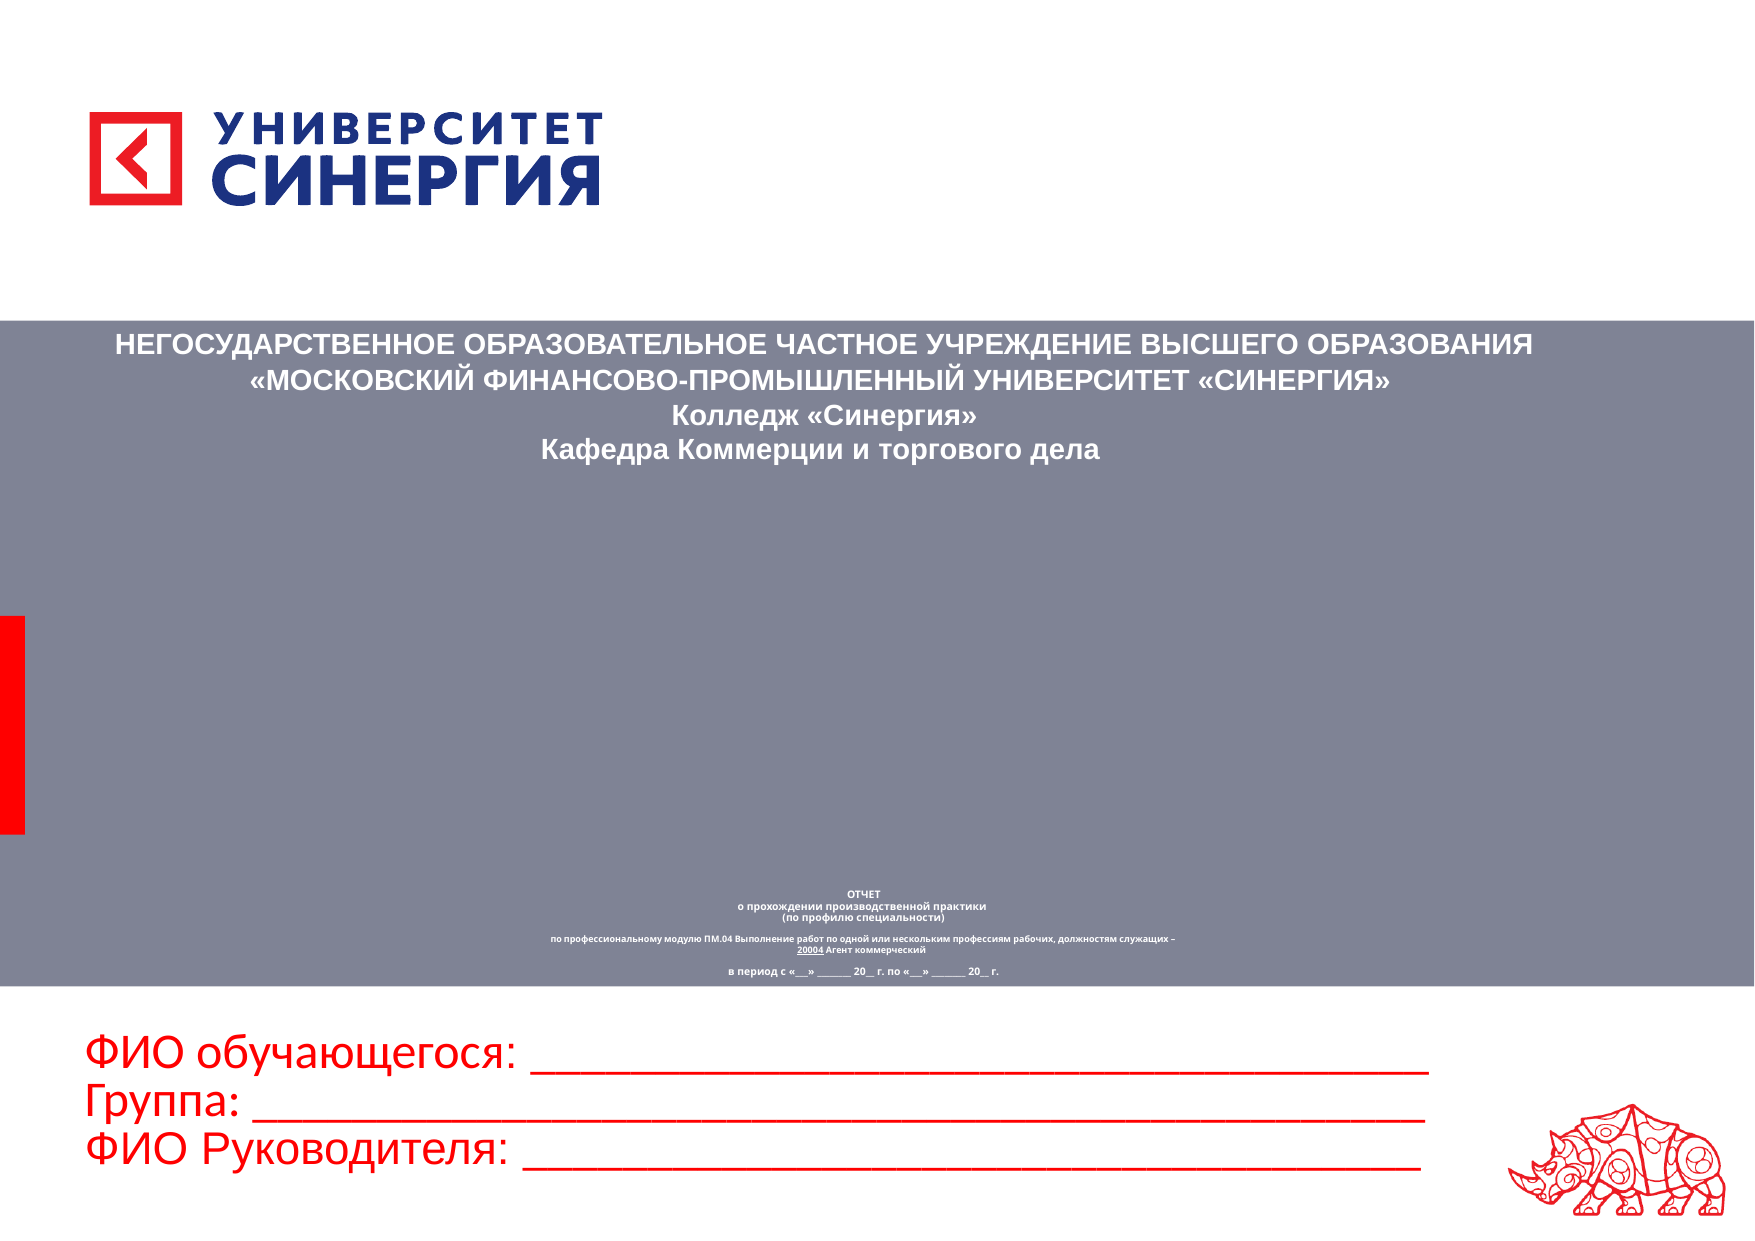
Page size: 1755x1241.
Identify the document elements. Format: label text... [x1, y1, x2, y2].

picture [1487, 1080, 1755, 1229]
title ОТЧЕТ о прохождении производственной практики (по профилю специальности) по профессиональному модулю ПМ.04 Выполнение работ по одной или нескольким профессиям рабочих, должностям служащих – 20004 Агент коммерческий в период с «___» ________ 20__ г. по «___» ________ 20__ г. Специальность 38.02.04. Коммерция (по отраслям) [70, 679, 1658, 1041]
text_box НЕГОСУДАРСТВЕННОЕ ОБРАЗОВАТЕЛЬНОЕ ЧАСТНОЕ УЧРЕЖДЕНИЕ ВЫСШЕГО ОБРАЗОВАНИЯ «МОСКОВСКИЙ ФИНАНСОВО-ПРОМЫШЛЕННЫЙ УНИВЕРСИТЕТ «СИНЕРГИЯ» Колледж «Синергия» Кафедра Коммерции и торгового дела [74, 318, 1575, 473]
text_box ФИО обучающегося: ____________________________________ Группа: _______________________________________________ ФИО Руководителя: ____________________________________ [70, 998, 1500, 1206]
